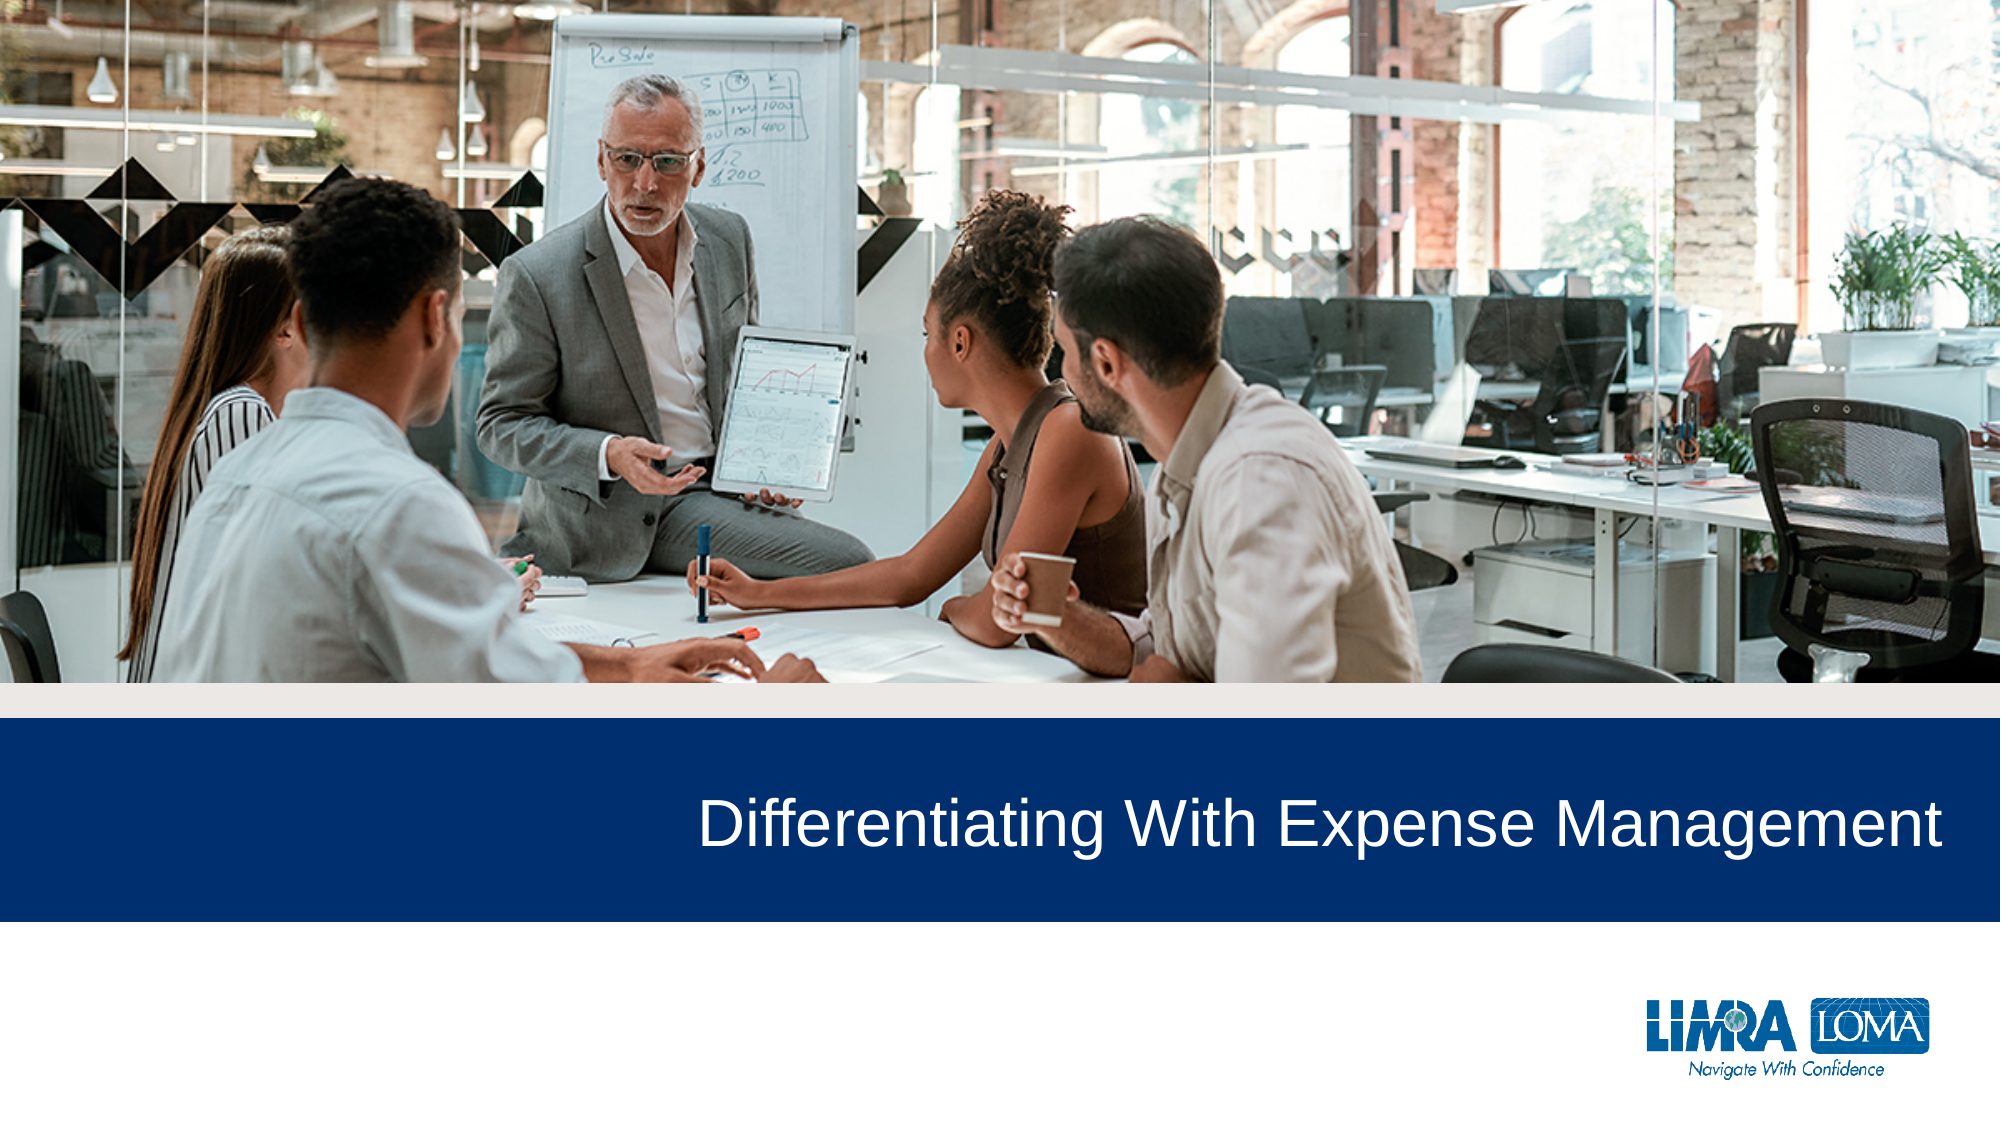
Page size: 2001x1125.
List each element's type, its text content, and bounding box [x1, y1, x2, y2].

title Differentiating With Expense Management [0, 720, 1974, 921]
picture [0, 0, 2000, 683]
picture [1644, 995, 1932, 1081]
